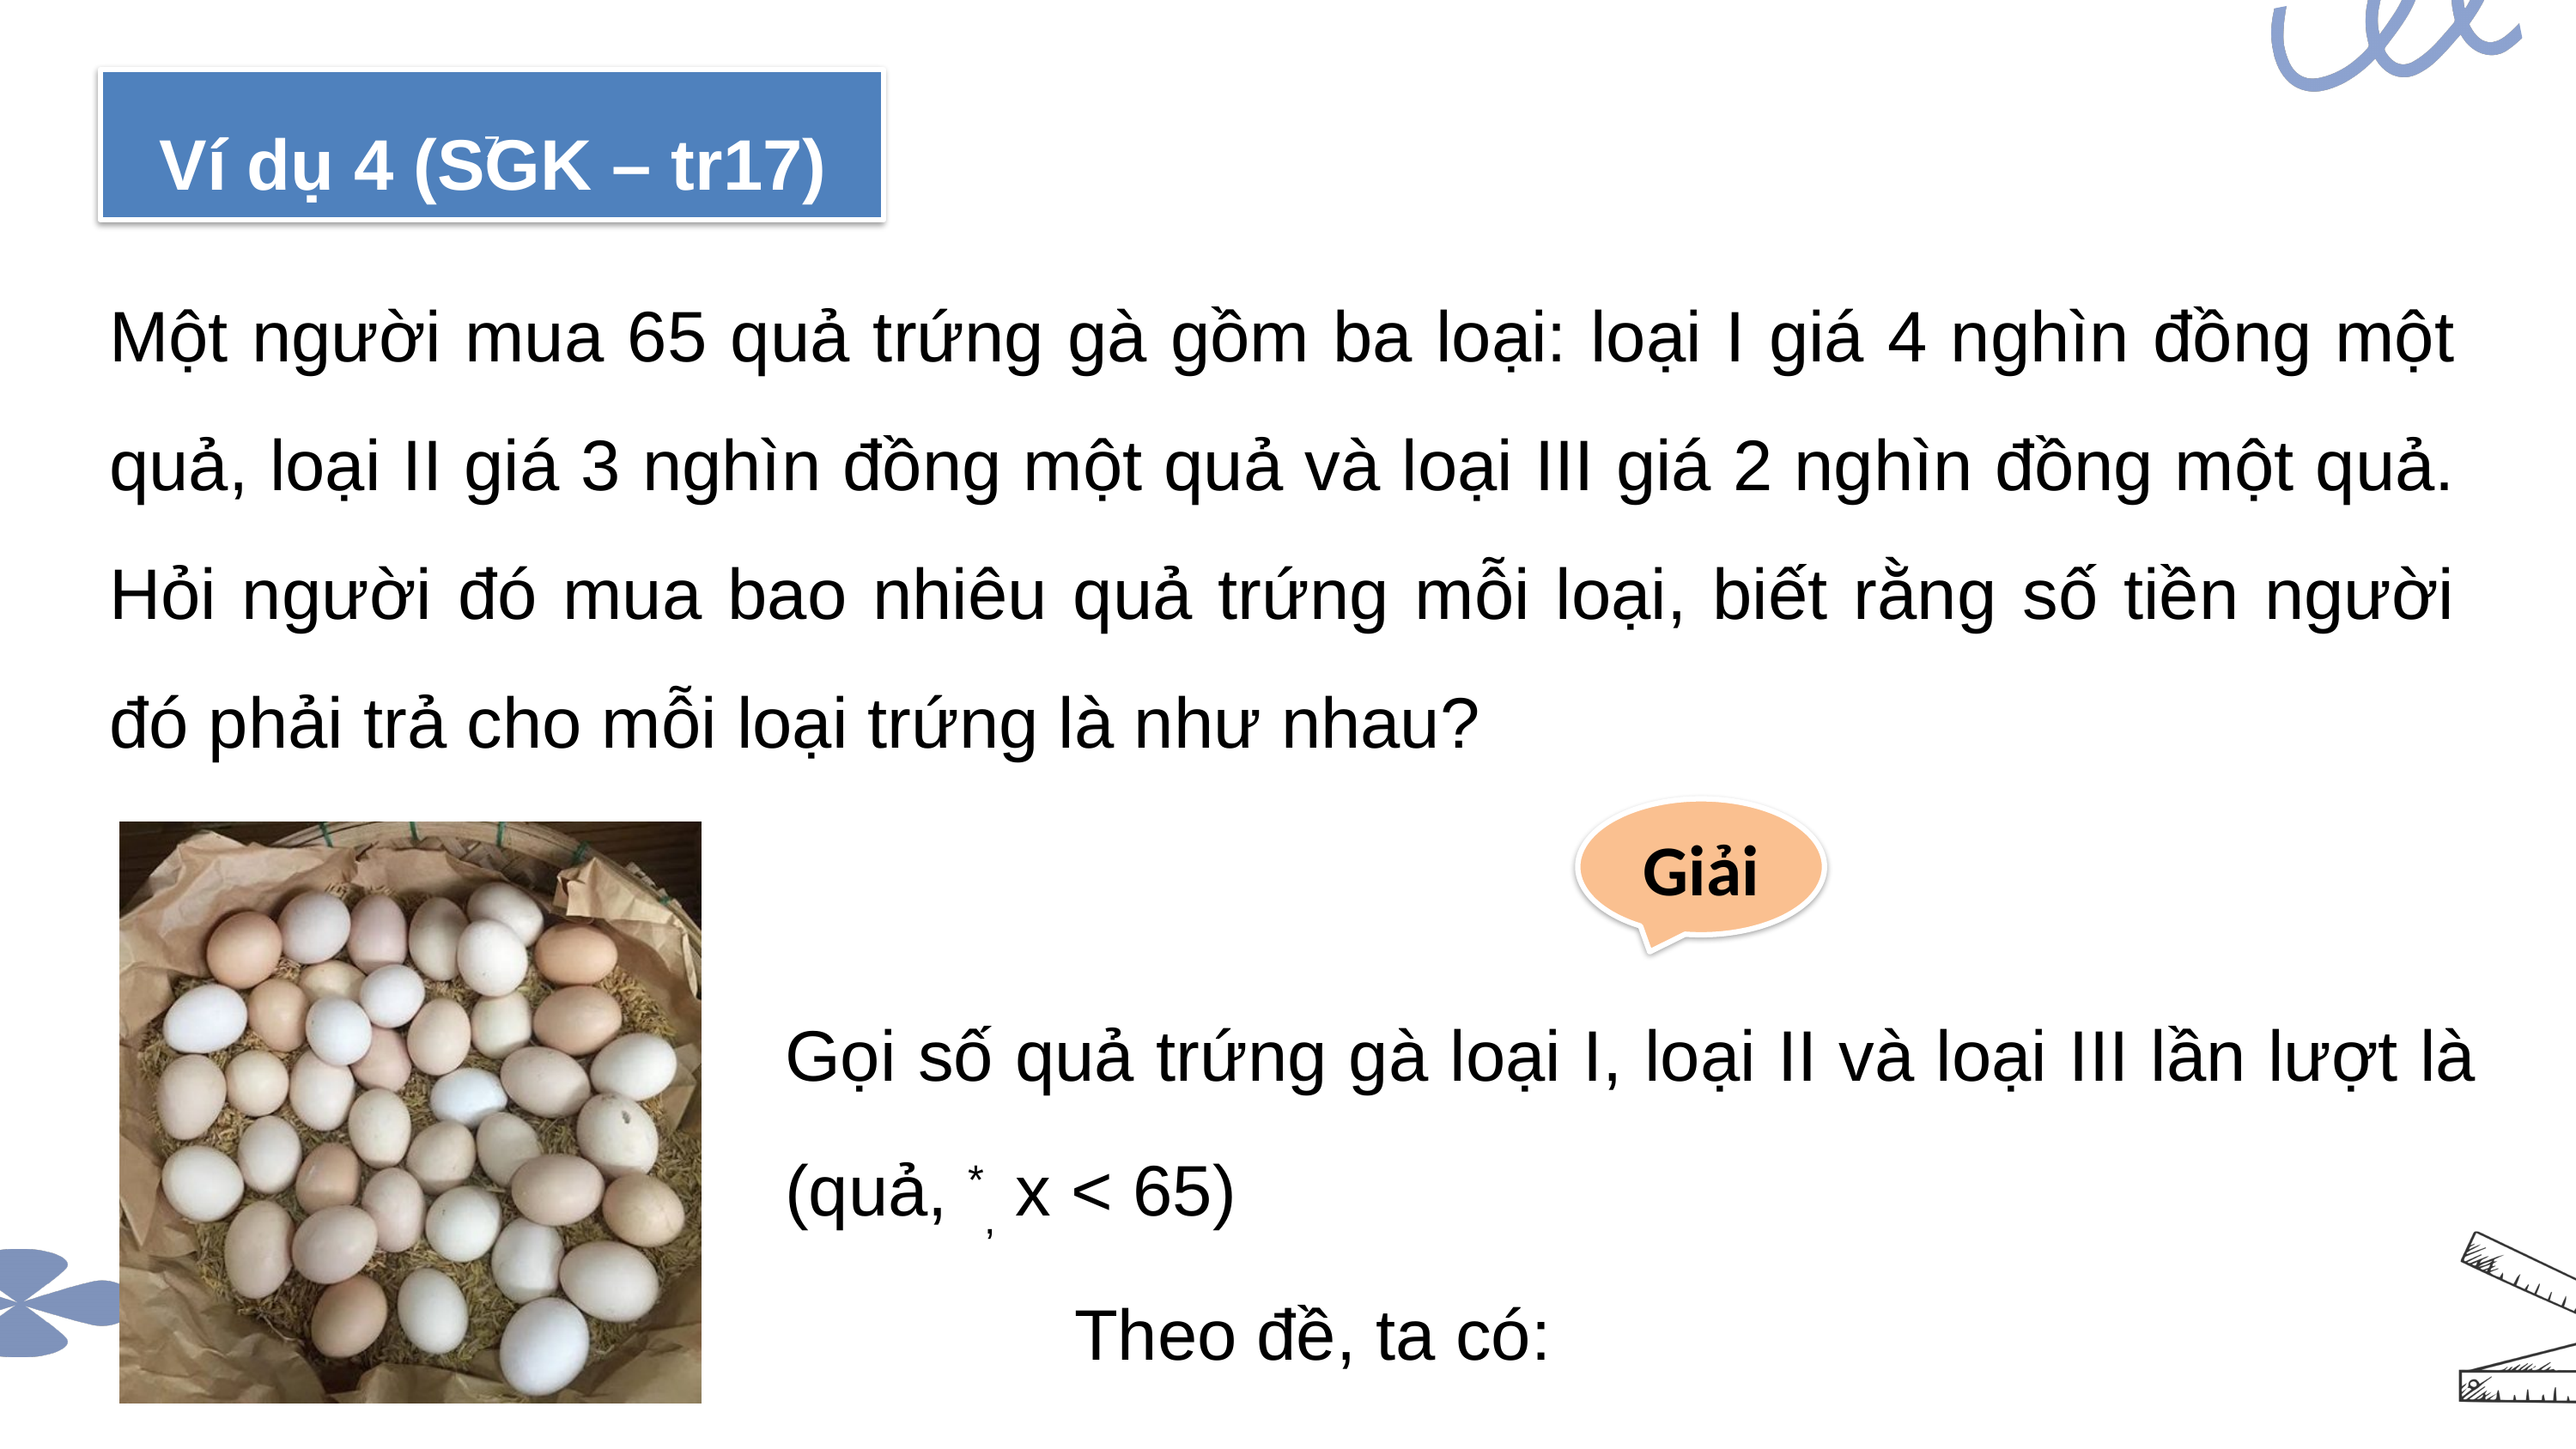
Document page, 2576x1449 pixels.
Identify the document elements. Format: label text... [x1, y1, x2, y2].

picture [2271, 0, 2519, 80]
picture [0, 822, 702, 1404]
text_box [100, 69, 884, 221]
picture [2458, 1231, 2576, 1404]
text_box Một người mua 65 quả trứng gà gồm ba loại: loại I giá 4 nghìn đồng một quả, loại II giá 3 nghìn đồng một quả và loại III giá 2 nghìn đồng một quả. Hỏi người đó mua bao nhiêu quả trứng mỗi loại, biết rằng số tiền người đó phải trả cho mỗi loại trứng là như nhau? [96, 241, 2470, 769]
text_box Giải [1575, 796, 1827, 955]
